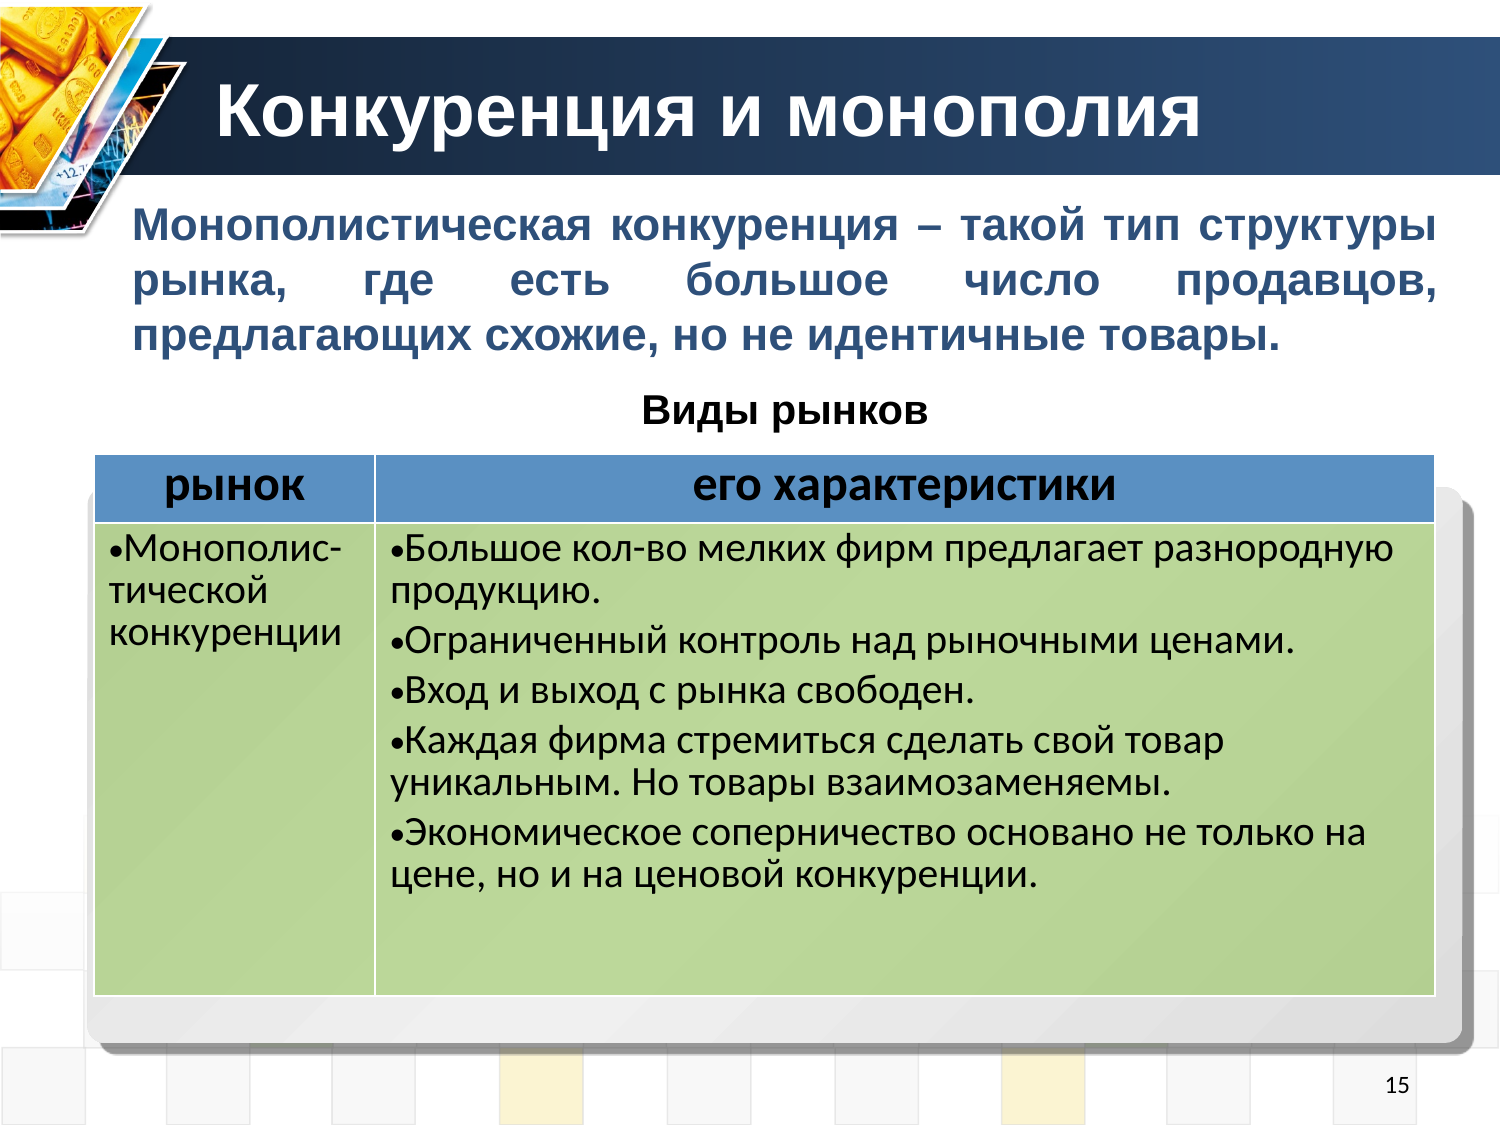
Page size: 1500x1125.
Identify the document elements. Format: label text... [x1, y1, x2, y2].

table_header его характеристики [376, 455, 1434, 522]
picture [0, 0, 190, 243]
text_box Виды рынков [410, 375, 1161, 440]
table_cell Большое кол-во мелких фирм предлагает разнородную продукцию. Ограниченный контроль над рыночными ценами. Вход и выход с рынка свободен. Каждая фирма стремиться сделать свой товар уникальным. Но товары взаимозаменяемы. Экономическое соперничество основано не только на цене, но и на ценовой конкуренции. [376, 524, 1434, 995]
title Конкуренция и монополия [199, 37, 1413, 176]
text_box Монополистическая конкуренция – такой тип структуры рынка, где есть большое число продавцов, предлагающих схожие, но не идентичные товары. [117, 187, 1453, 368]
table_header рынок [95, 455, 374, 522]
text_box [87, 487, 1463, 1043]
slide_number 15 [1074, 1060, 1426, 1111]
table_cell Монополис-тической конкуренции [95, 524, 374, 995]
